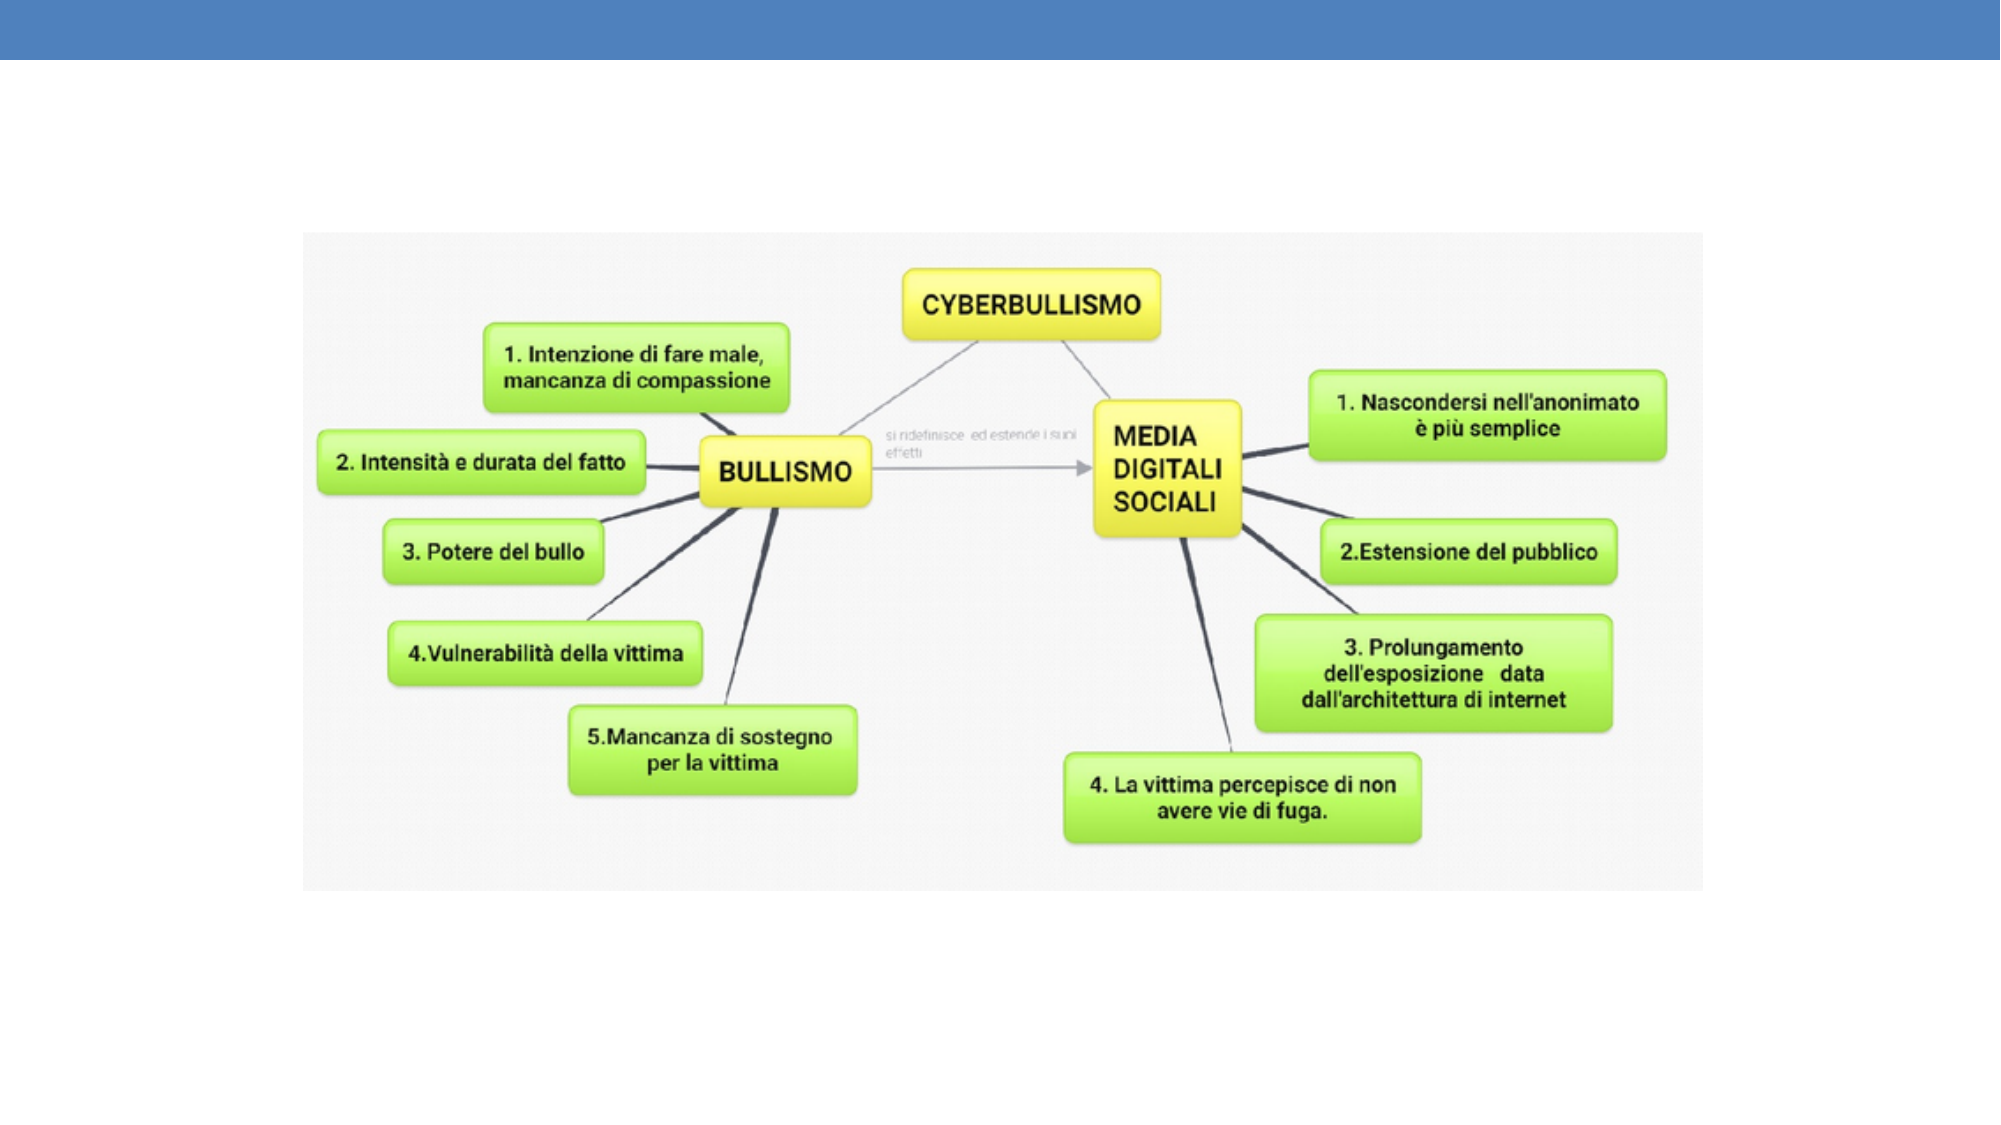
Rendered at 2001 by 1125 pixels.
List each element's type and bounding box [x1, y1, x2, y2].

picture [302, 231, 1703, 891]
text_box [275, 0, 2000, 656]
